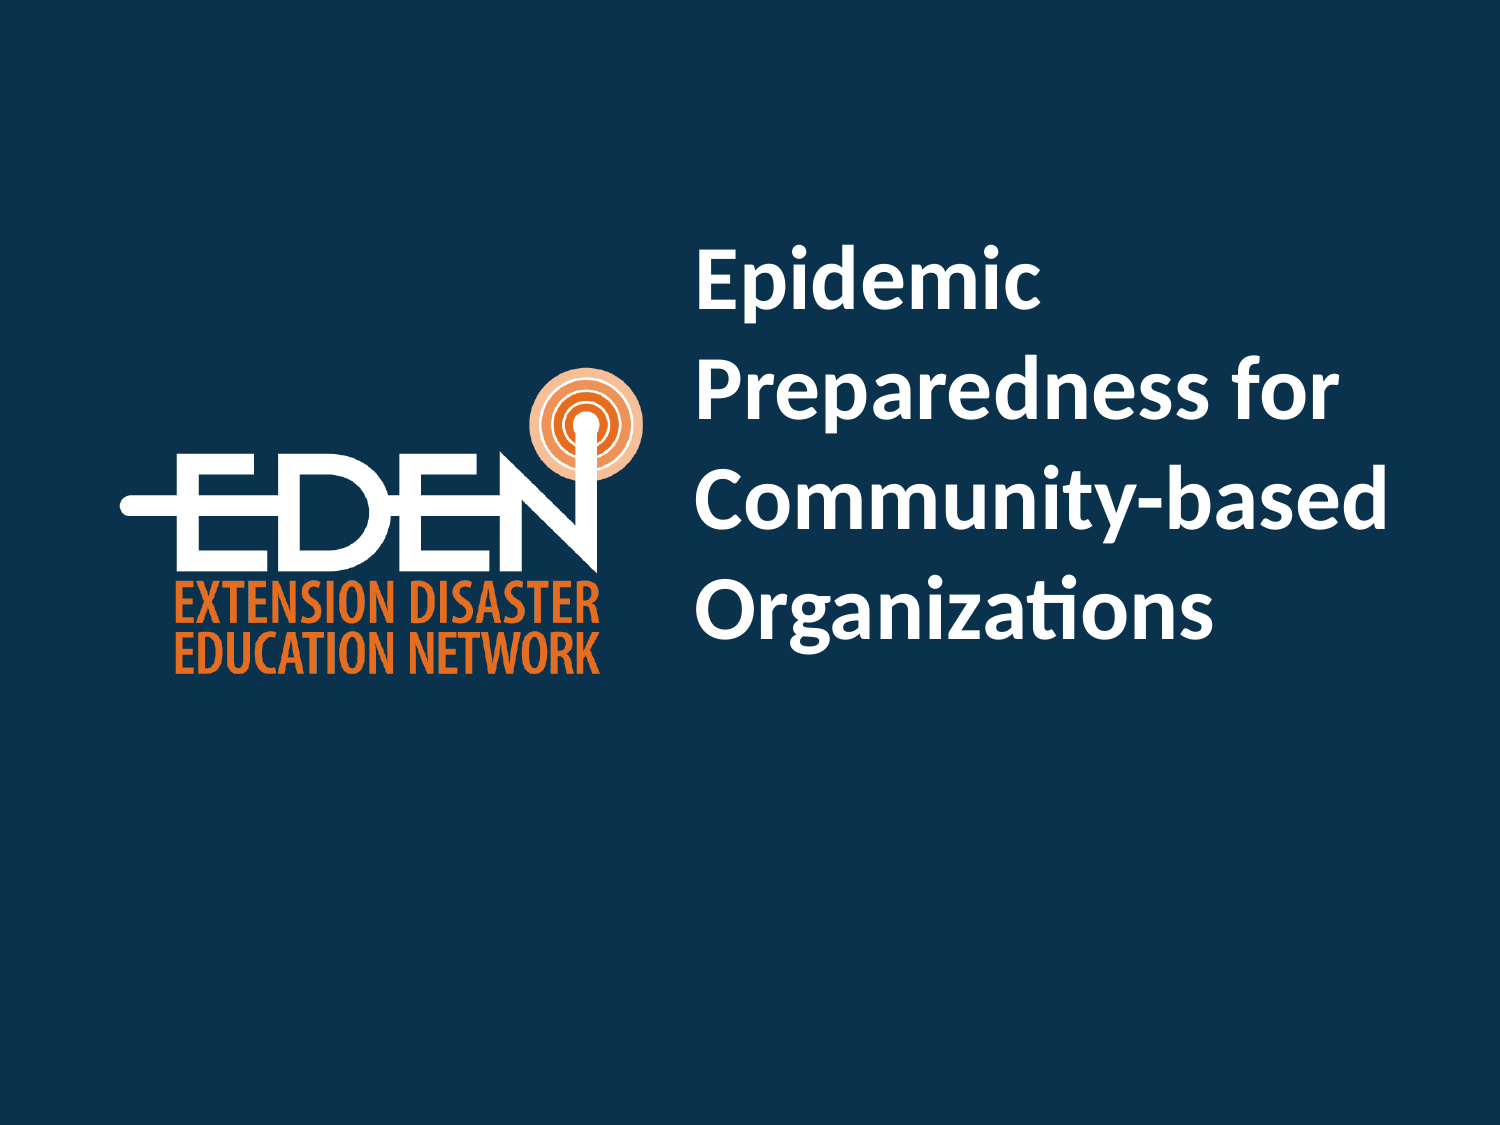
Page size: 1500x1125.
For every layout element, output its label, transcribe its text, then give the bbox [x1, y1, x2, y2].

picture [119, 367, 643, 674]
title Epidemic Preparedness for Community-based Organizations [679, 210, 1454, 663]
